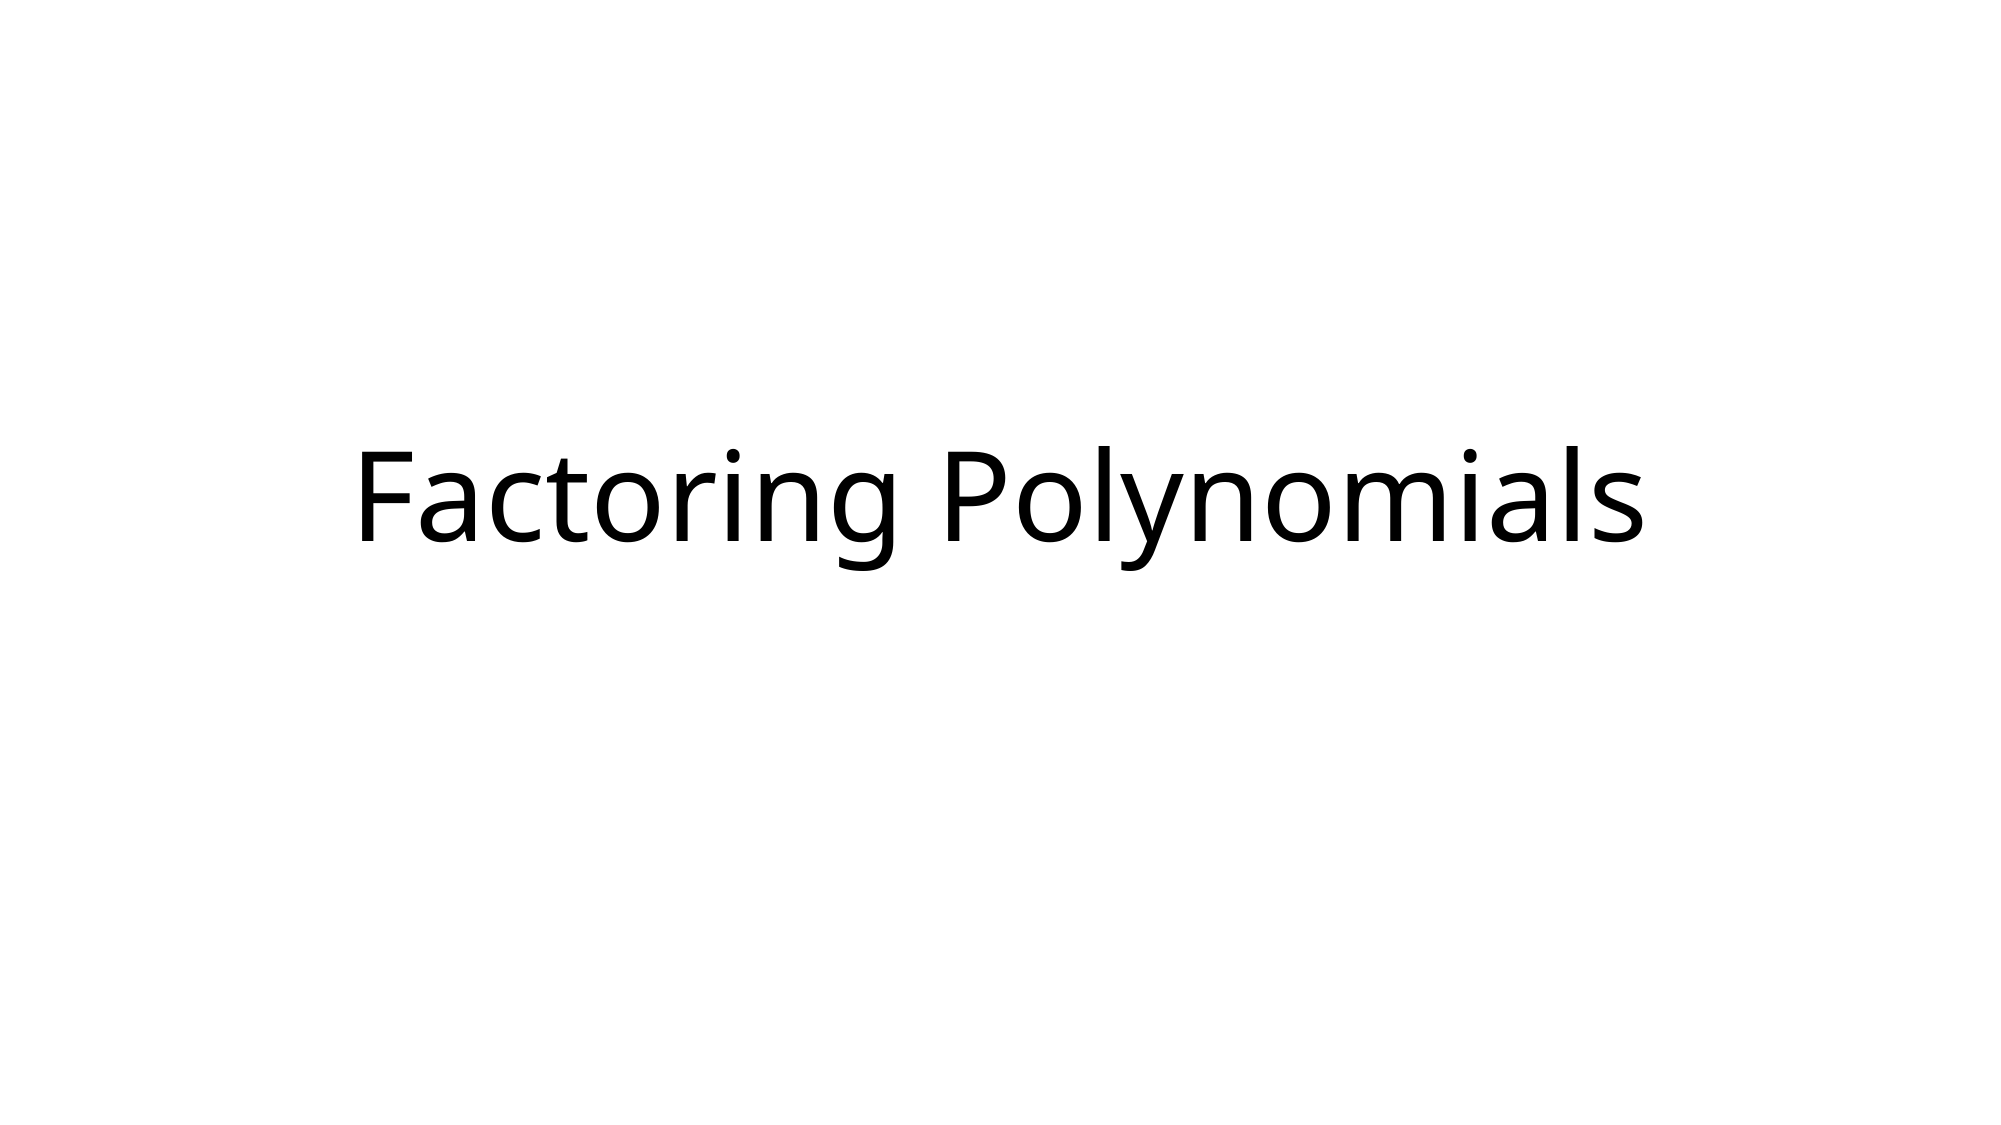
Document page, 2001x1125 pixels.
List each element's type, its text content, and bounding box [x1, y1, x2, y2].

title Factoring Polynomials [249, 184, 1750, 576]
